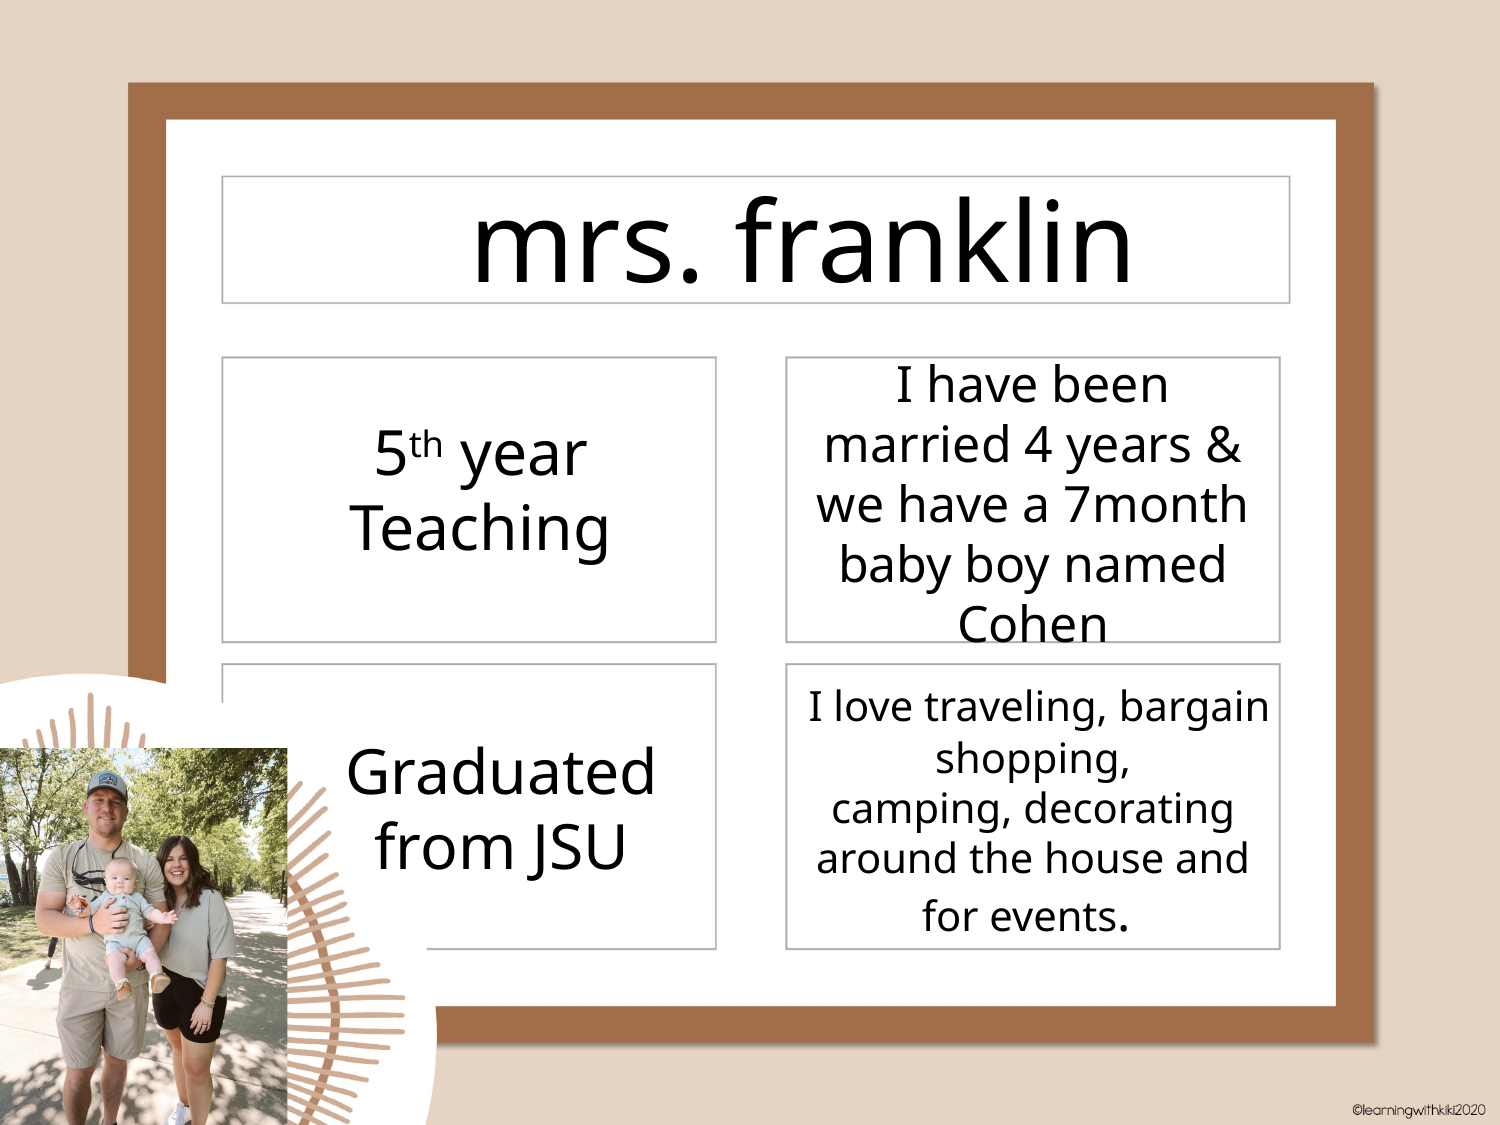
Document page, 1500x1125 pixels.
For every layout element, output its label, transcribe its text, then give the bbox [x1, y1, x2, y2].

picture [0, 0, 1500, 1125]
text_box 5th year Teaching [232, 405, 730, 571]
text_box I love traveling, bargain shopping, camping, decorating around the house and for events. [771, 664, 1295, 949]
text_box Graduated from JSU [253, 724, 751, 890]
text_box mrs. franklin [308, 162, 1300, 313]
text_box I have been married 4 years & we have a 7month baby boy named Cohen [784, 345, 1282, 660]
